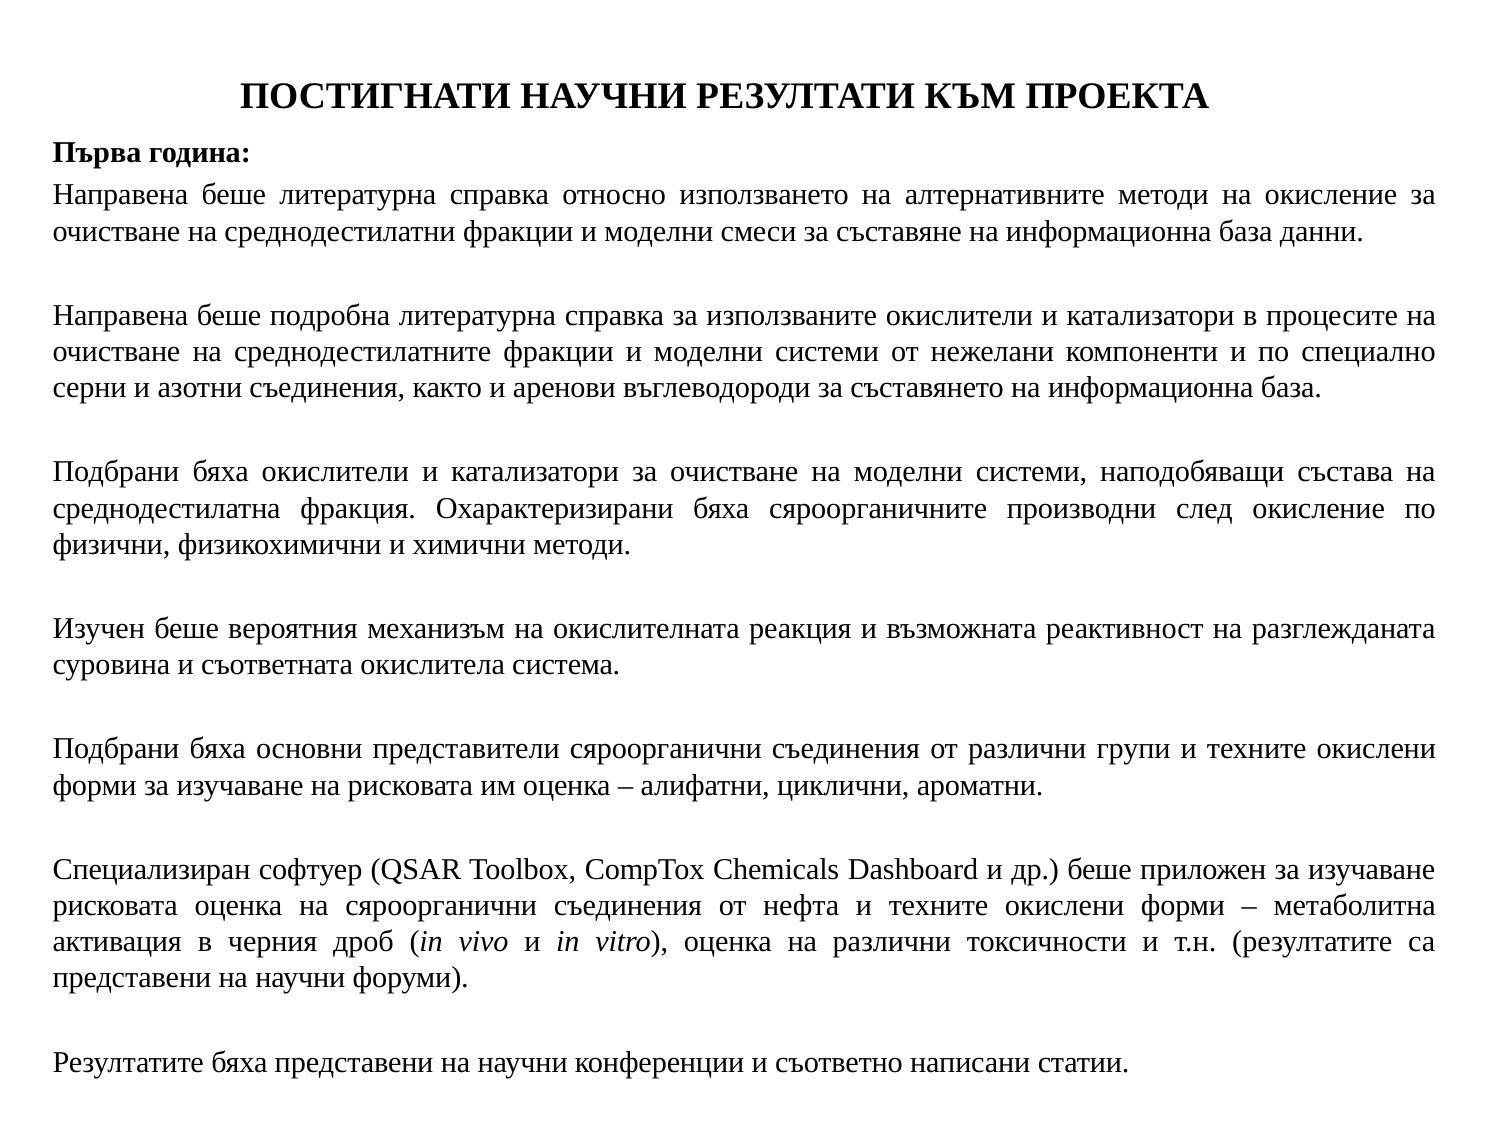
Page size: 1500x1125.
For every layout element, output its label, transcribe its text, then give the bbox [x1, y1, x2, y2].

title ПОСТИГНАТИ НАУЧНИ РЕЗУЛТАТИ КЪМ ПРОЕКТА [87, 37, 1363, 125]
subtitle Първа година: Направена беше литературна справка относно използването на алтернативните методи на окисление за очистване на среднодестилатни фракции и моделни смеси за съставяне на информационна база данни. Направена беше подробна литературна справка за използваните окислители и катализатори в процесите на очистване на среднодестилатните фракции и моделни системи от нежелани компоненти и по специално серни и азотни съединения, както и аренови въглеводороди за съставянето на информационна база. Подбрани бяха окислители и катализатори за очистване на моделни системи, наподобяващи състава на среднодестилатна фракция. Охарактеризирани бяха сяроорганичните производни след окисление по физични, физикохимични и химични методи. Изучен беше вероятния механизъм на окислителната реакция и възможната реактивност на разглежданата суровина и съответната окислитела система. Подбрани бяха основни представители сяроорганични съединения от различни групи и техните окислени форми за изучаване на рисковата им оценка – алифатни, циклични, ароматни. Специализиран софтуер (QSAR Toolbox, CompTox Chemicals Dashboard и др.) беше приложен за изучаване рисковата оценка на сяроорганични съединения от нефта и техните окислени форми – метаболитна активация в черния дроб (in vivo и in vitro), оценка на различни токсичности и т.н. (резултатите са представени на научни форуми). Резултатите бяха представени на научни конференции и съответно написани статии. [37, 125, 1450, 1100]
